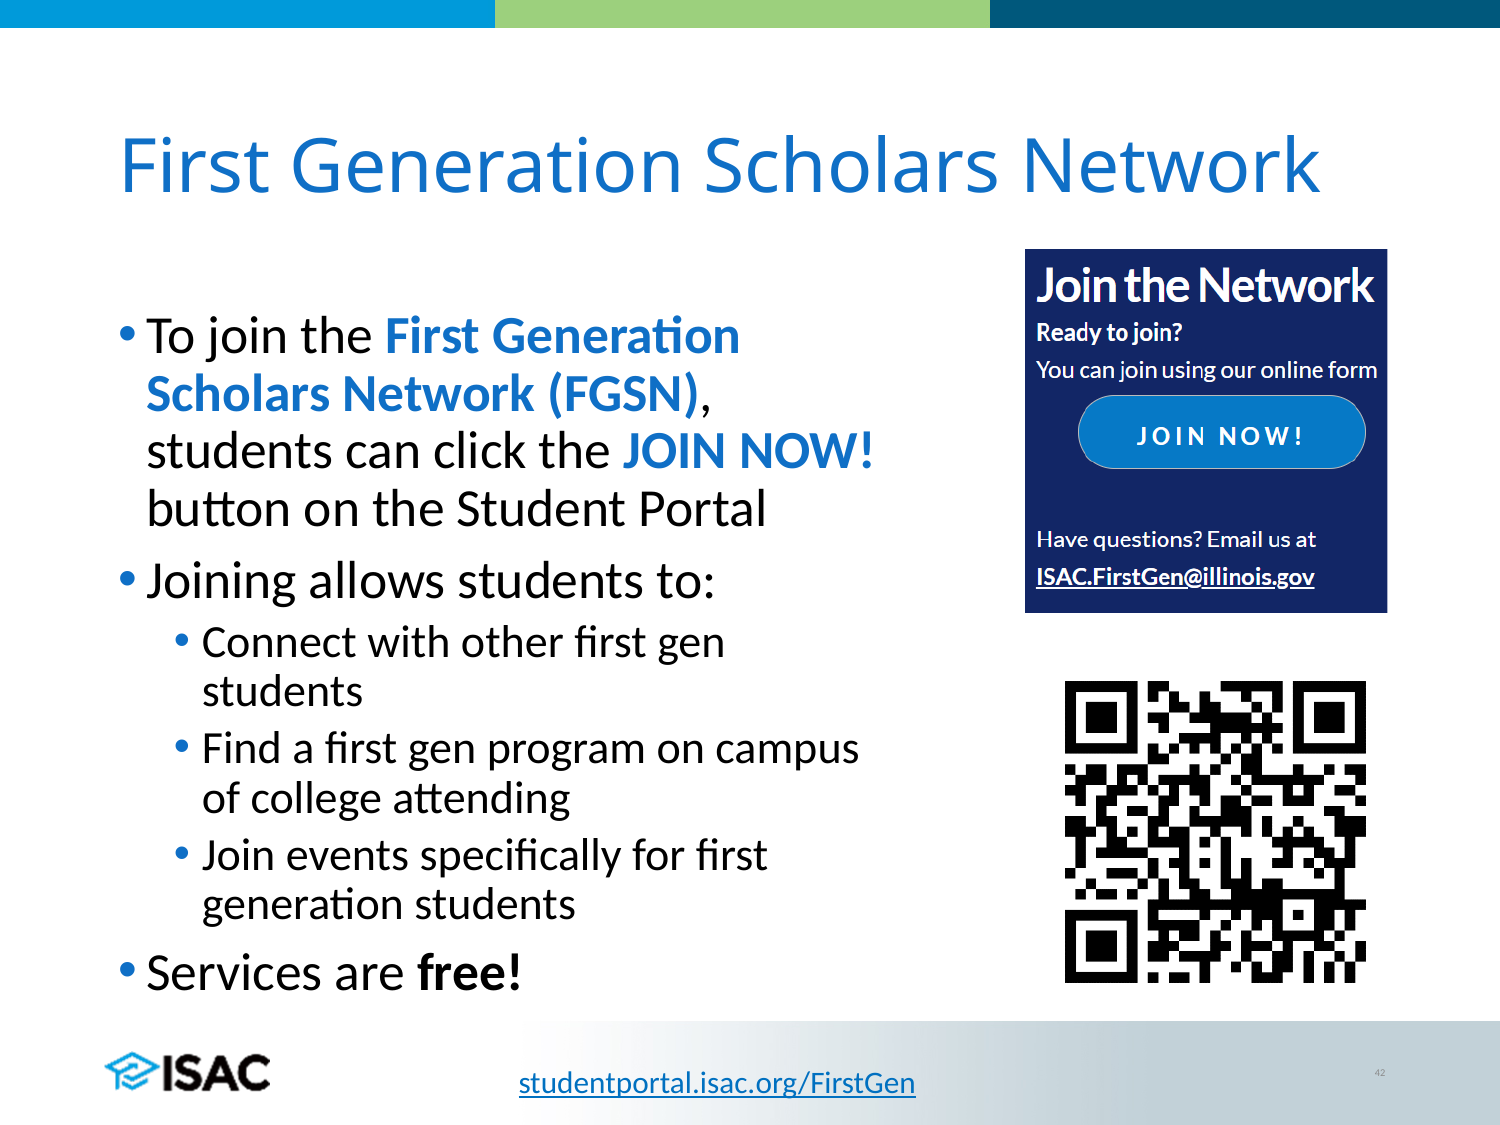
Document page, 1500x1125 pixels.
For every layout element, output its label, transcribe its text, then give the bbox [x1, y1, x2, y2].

picture [0, 0, 1500, 1125]
text_box studentportal.isac.org/FirstGen [503, 1054, 940, 1107]
list To join the First Generation Scholars Network (FGSN), students can click the JOIN NOW! button on the Student Portal Joining allows students to: Connect with other first gen students Find a first gen program on campus of college attending Join events specifically for first generation students Services are free! [103, 299, 913, 1014]
slide_number 42 [1059, 1042, 1397, 1103]
title First Generation Scholars Network [103, 59, 1397, 278]
